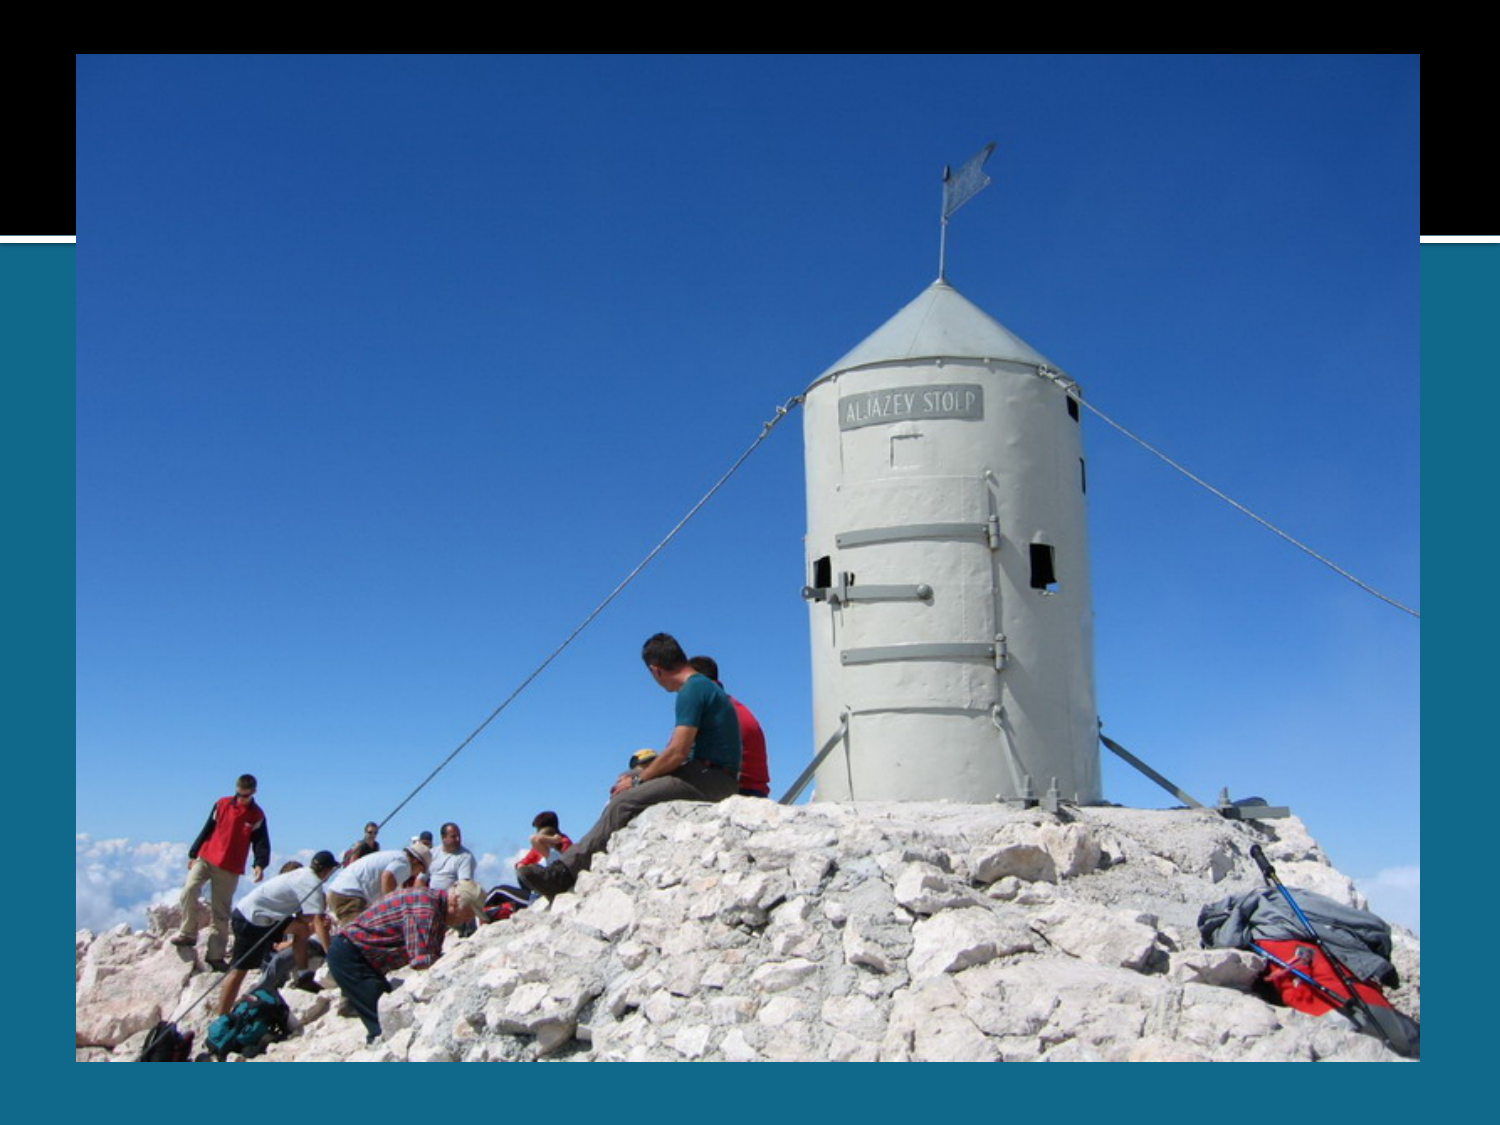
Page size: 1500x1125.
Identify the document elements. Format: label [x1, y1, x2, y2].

list [76, 54, 1421, 1062]
